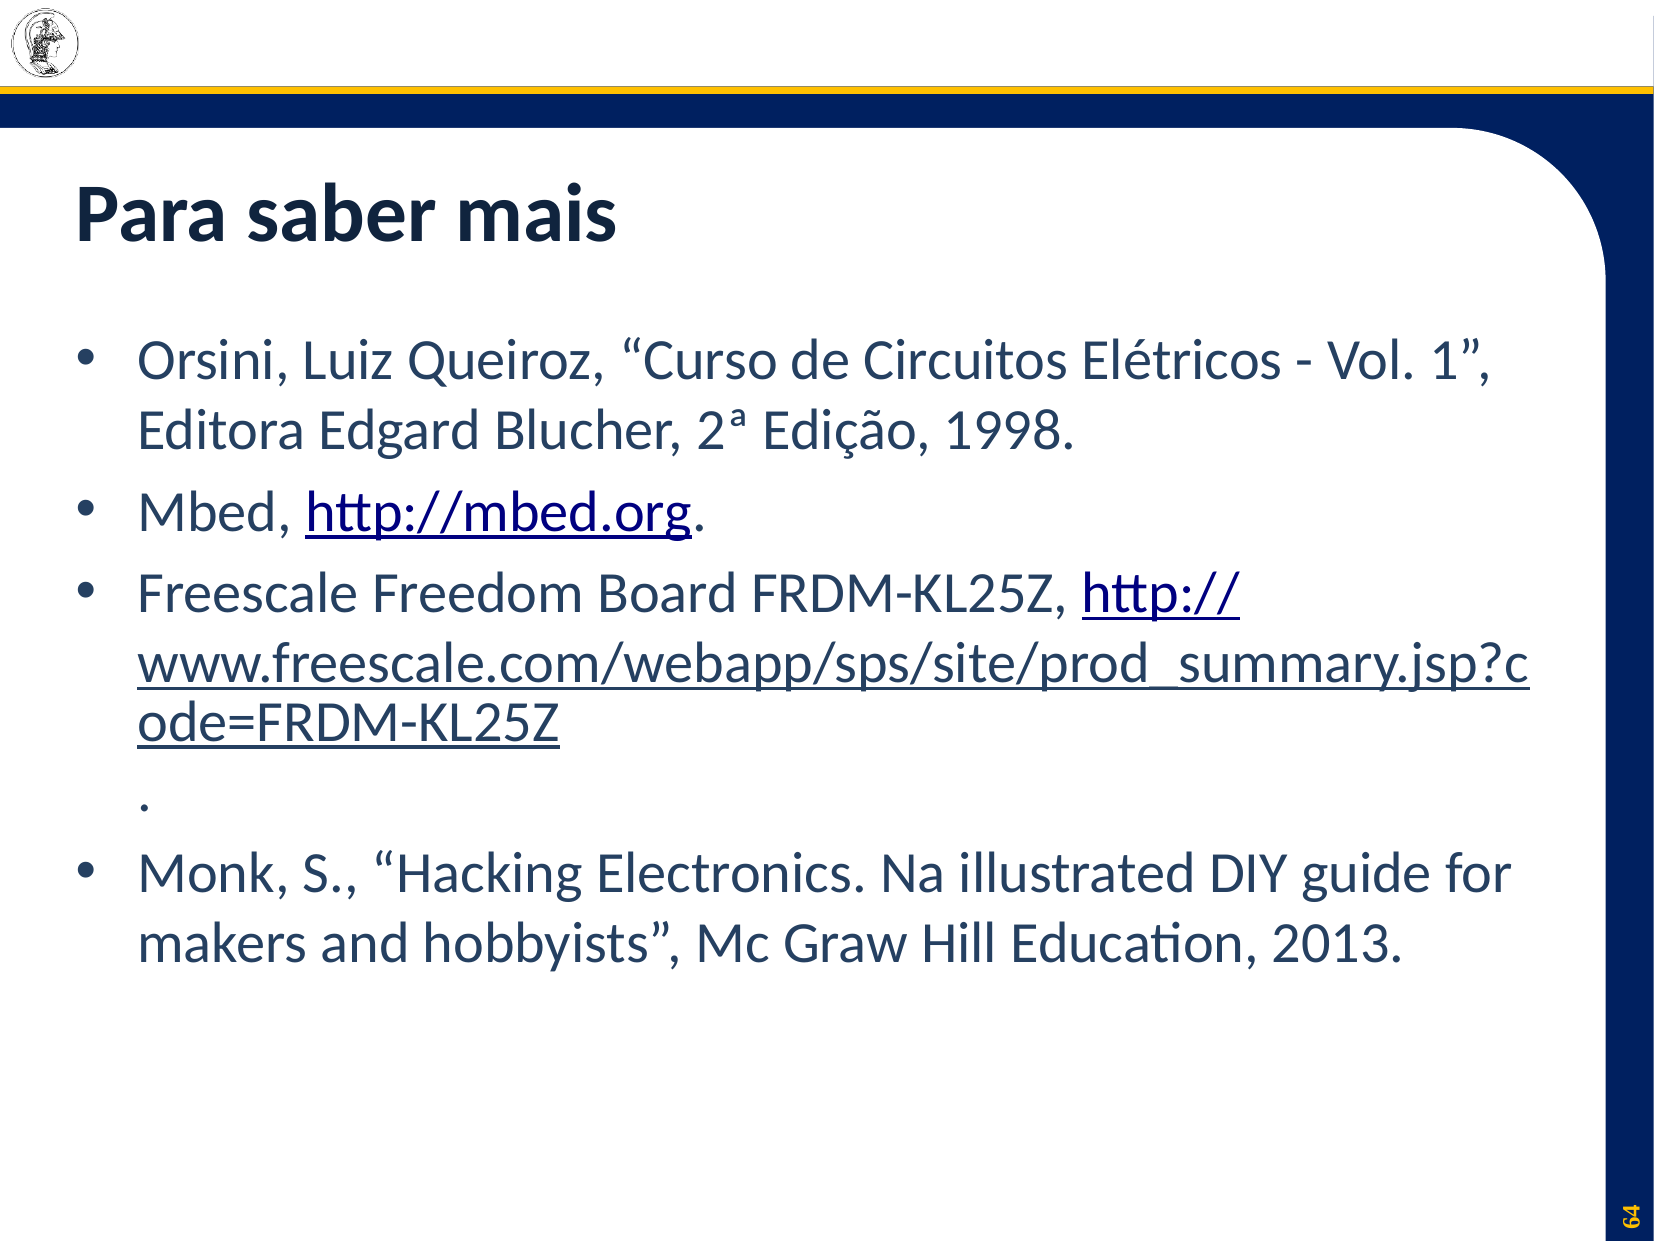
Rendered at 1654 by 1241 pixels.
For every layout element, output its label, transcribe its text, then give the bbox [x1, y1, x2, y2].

picture [11, 8, 79, 78]
list Orsini, Luiz Queiroz, “Curso de Circuitos Elétricos - Vol. 1”, Editora Edgard Blucher, 2ª Edição, 1998. Mbed, http://mbed.org. Freescale Freedom Board FRDM-KL25Z, http://www.freescale.com/webapp/sps/site/prod_summary.jsp?code=FRDM-KL25Z. Monk, S., “Hacking Electronics. Na illustrated DIY guide for makers and hobbyists”, Mc Graw Hill Education, 2013. [58, 312, 1548, 1090]
title Para saber mais [58, 127, 1548, 290]
